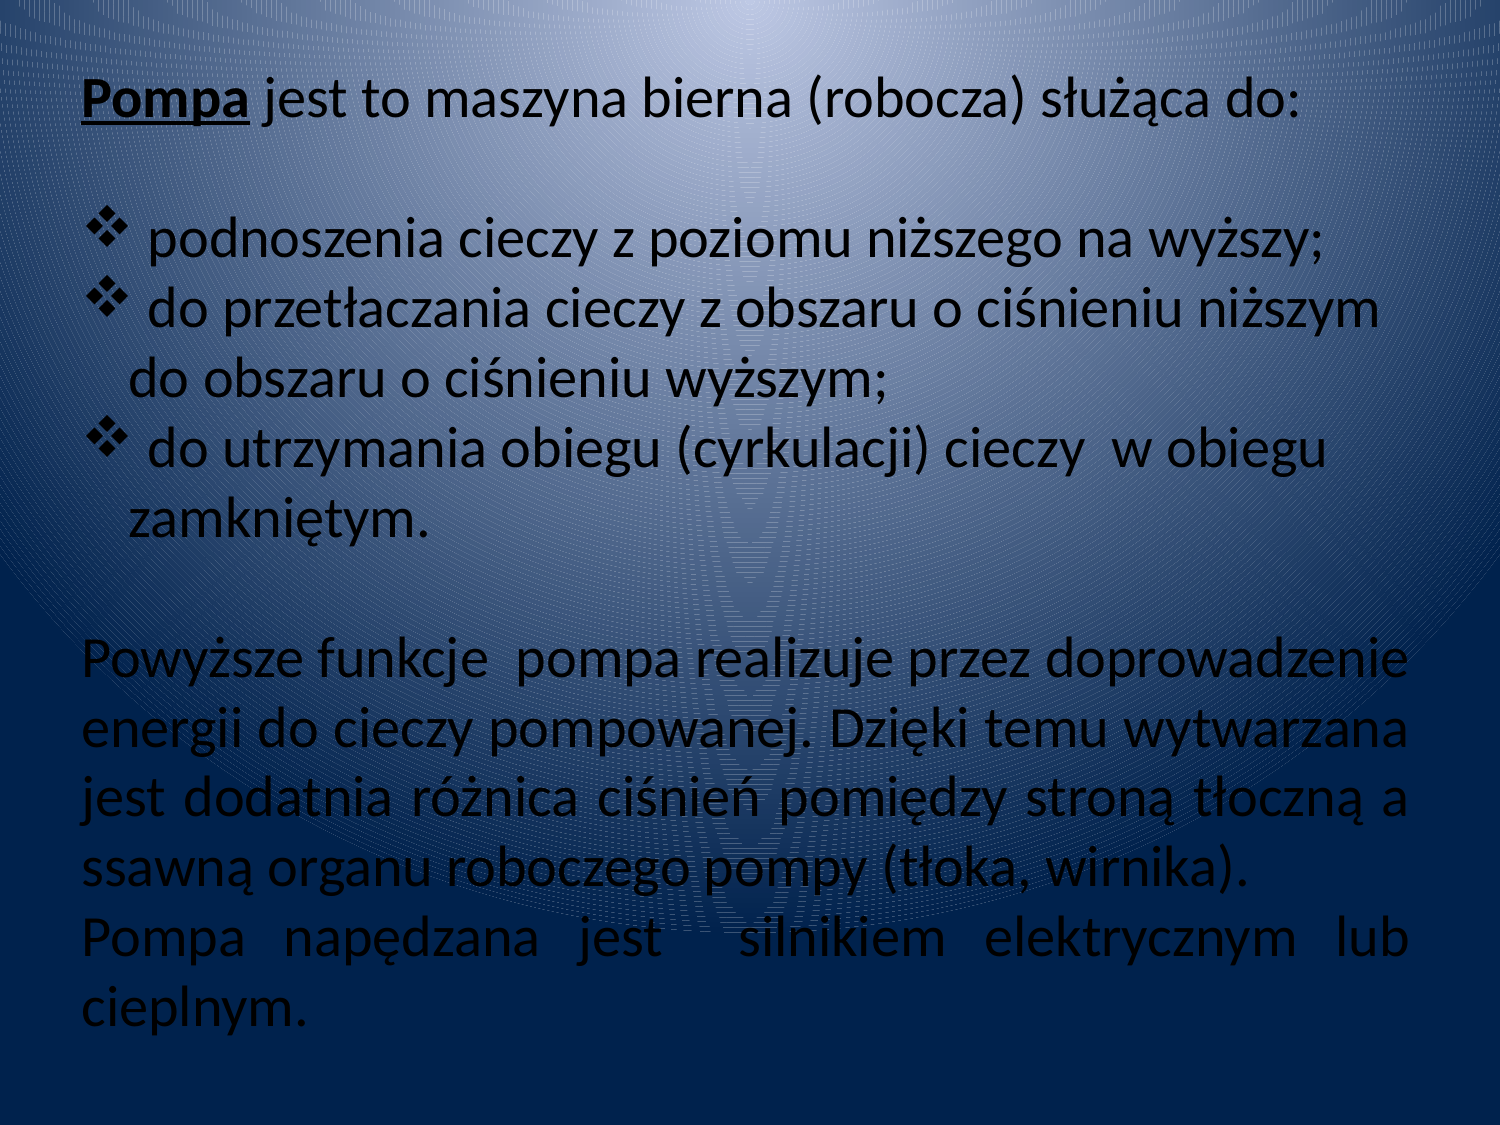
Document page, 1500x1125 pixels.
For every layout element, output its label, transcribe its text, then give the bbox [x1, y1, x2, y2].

text_box Pompa jest to maszyna bierna (robocza) służąca do: podnoszenia cieczy z poziomu niższego na wyższy; do przetłaczania cieczy z obszaru o ciśnieniu niższym do obszaru o ciśnieniu wyższym; do utrzymania obiegu (cyrkulacji) cieczy w obiegu zamkniętym. Powyższe funkcje pompa realizuje przez doprowadzenie energii do cieczy pompowanej. Dzięki temu wytwarzana jest dodatnia różnica ciśnień pomiędzy stroną tłoczną a ssawną organu roboczego pompy (tłoka, wirnika). Pompa napędzana jest silnikiem elektrycznym lub cieplnym. [66, 51, 1426, 1046]
